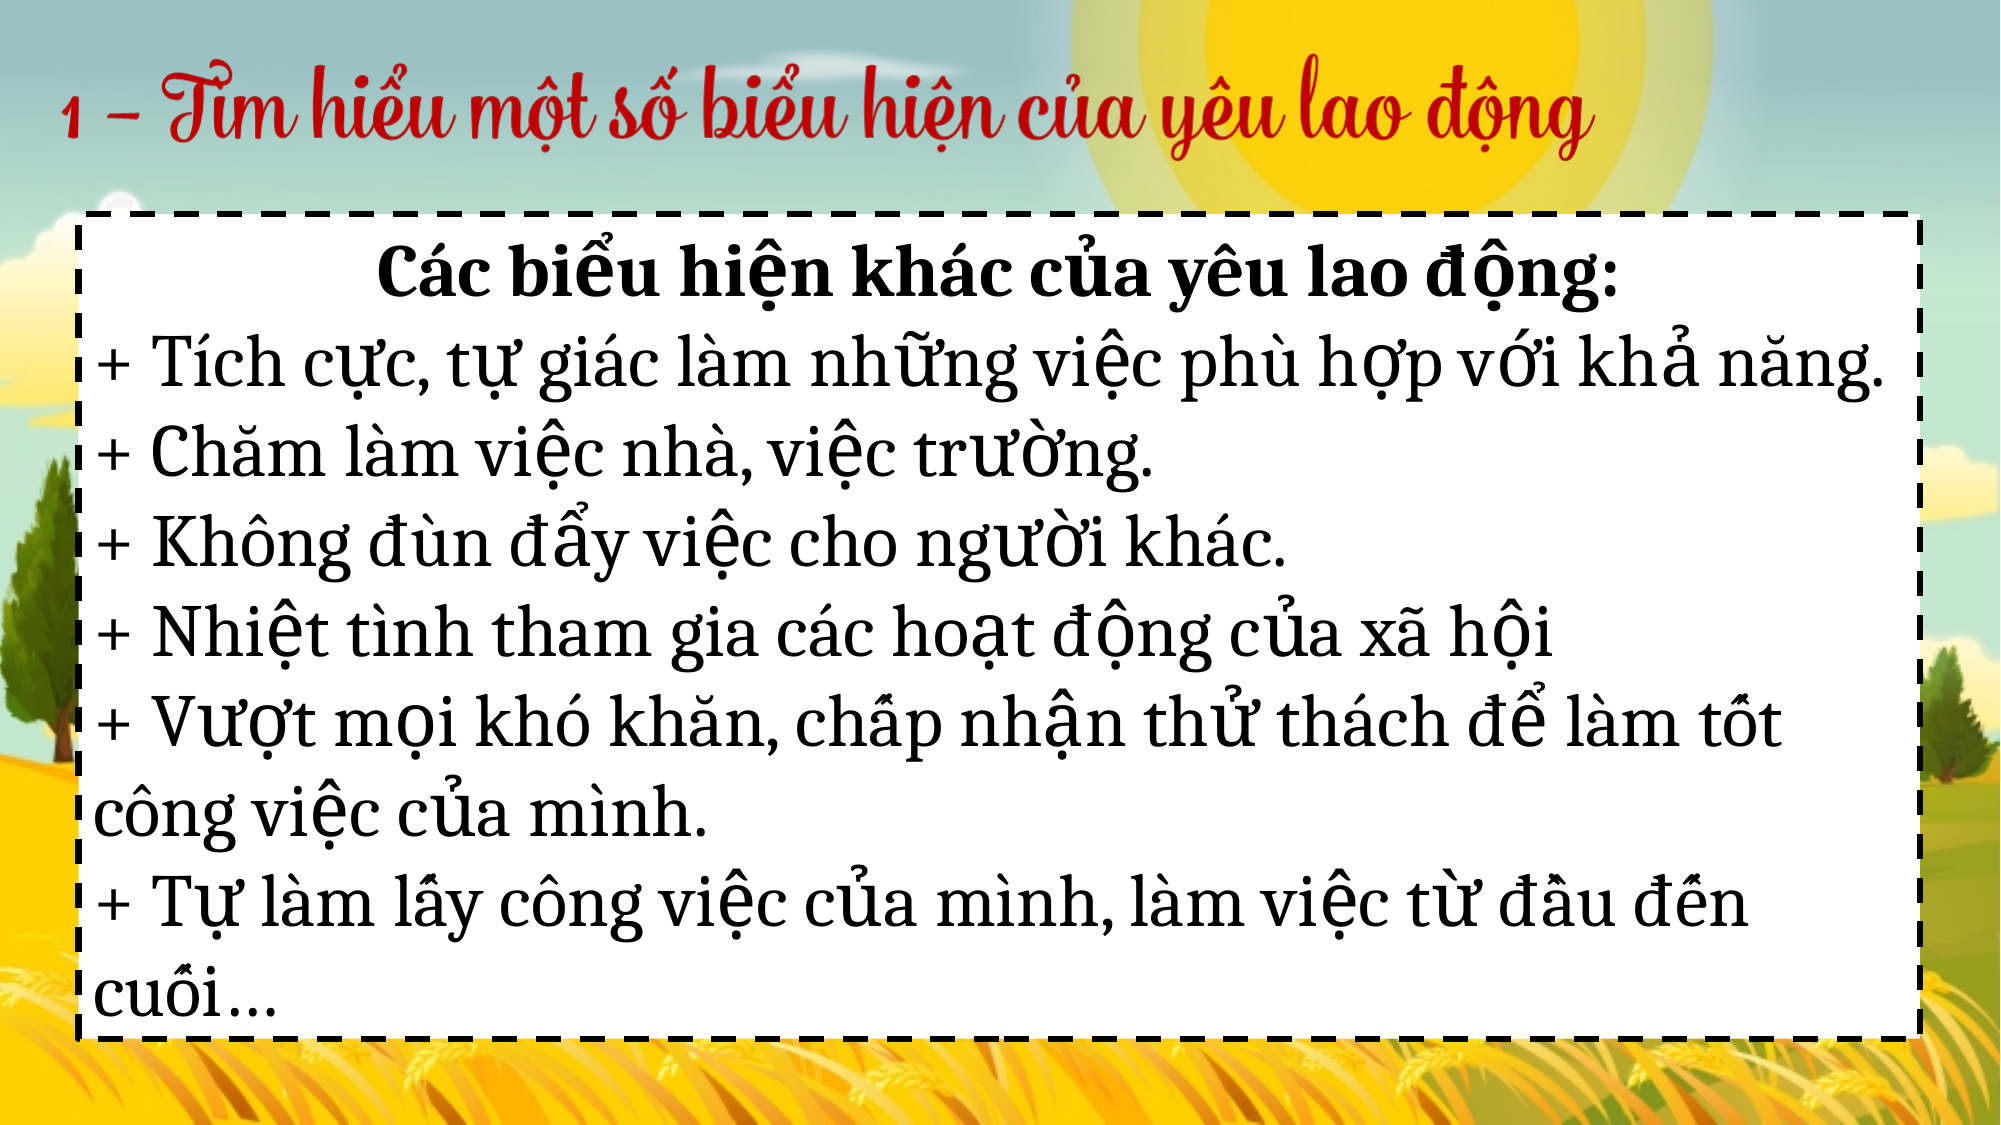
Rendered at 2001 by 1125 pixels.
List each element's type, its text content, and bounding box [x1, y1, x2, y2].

picture [0, 0, 2001, 1125]
text_box Các biểu hiện khác của yêu lao động: + Tích cực, tự giác làm những việc phù hợp với khả năng. + Chăm làm việc nhà, việc trường. + Không đùn đẩy việc cho người khác. + Nhiệt tình tham gia các hoạt động của xã hội + Vượt mọi khó khăn, chấp nhận thử thách để làm tốt công việc của mình. + Tự làm lấy công việc của mình, làm việc từ đầu đến cuối… [78, 214, 1920, 1039]
